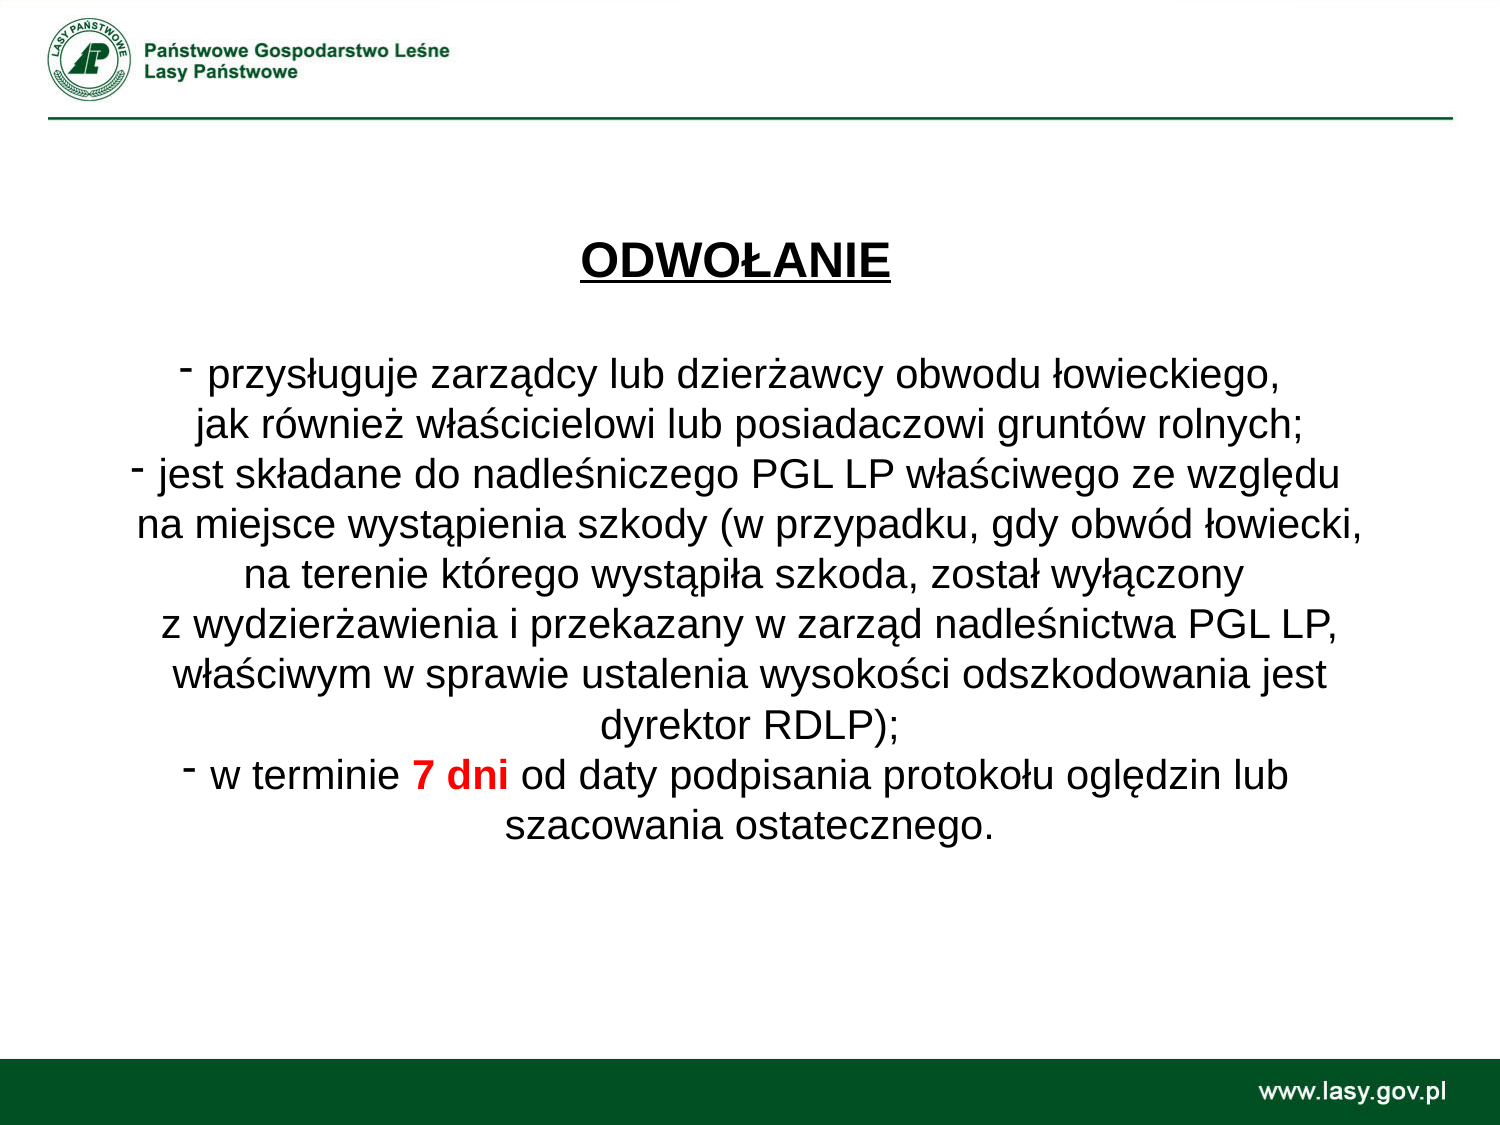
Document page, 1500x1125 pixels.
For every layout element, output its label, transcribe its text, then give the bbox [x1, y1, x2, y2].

picture [0, 0, 1500, 1125]
text_box ODWOŁANIE przysługuje zarządcy lub dzierżawcy obwodu łowieckiego, jak również właścicielowi lub posiadaczowi gruntów rolnych; jest składane do nadleśniczego PGL LP właściwego ze względu na miejsce wystąpienia szkody (w przypadku, gdy obwód łowiecki, na terenie którego wystąpiła szkoda, został wyłączony z wydzierżawienia i przekazany w zarząd nadleśnictwa PGL LP, właściwym w sprawie ustalenia wysokości odszkodowania jest dyrektor RDLP); w terminie 7 dni od daty podpisania protokołu oględzin lub szacowania ostatecznego. [90, 219, 1382, 855]
